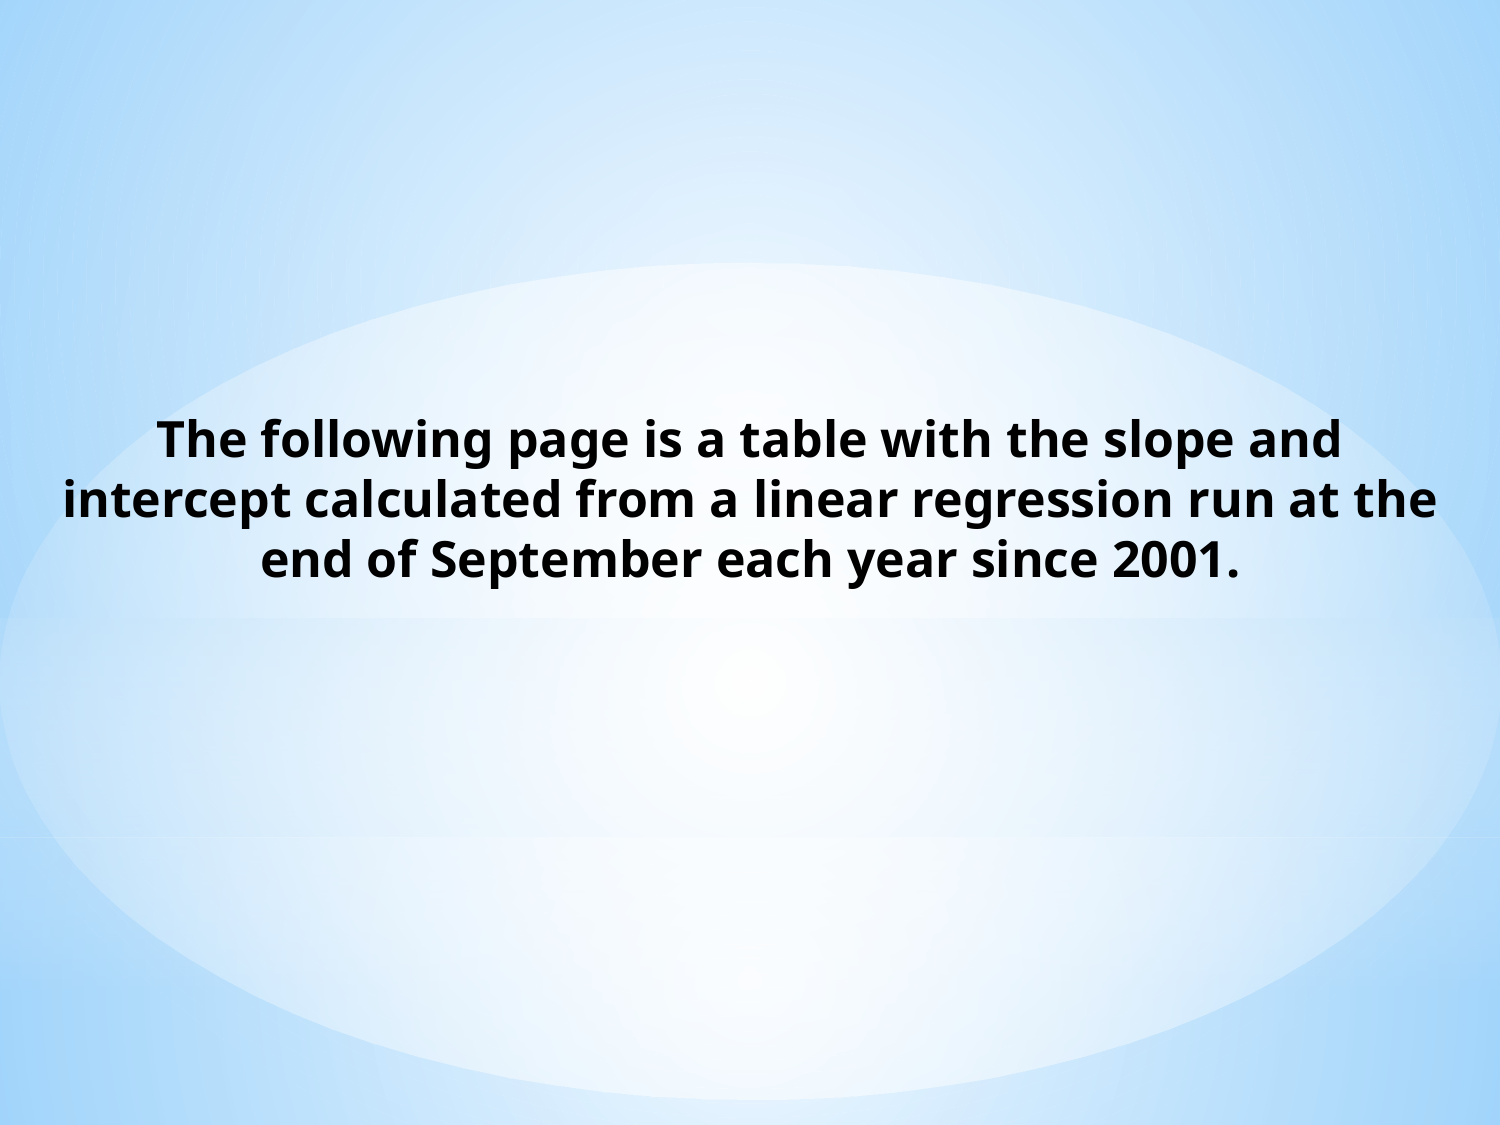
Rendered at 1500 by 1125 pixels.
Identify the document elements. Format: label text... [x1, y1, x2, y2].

text_box The following page is a table with the slope and intercept calculated from a linear regression run at the end of September each year since 2001. [25, 399, 1476, 595]
